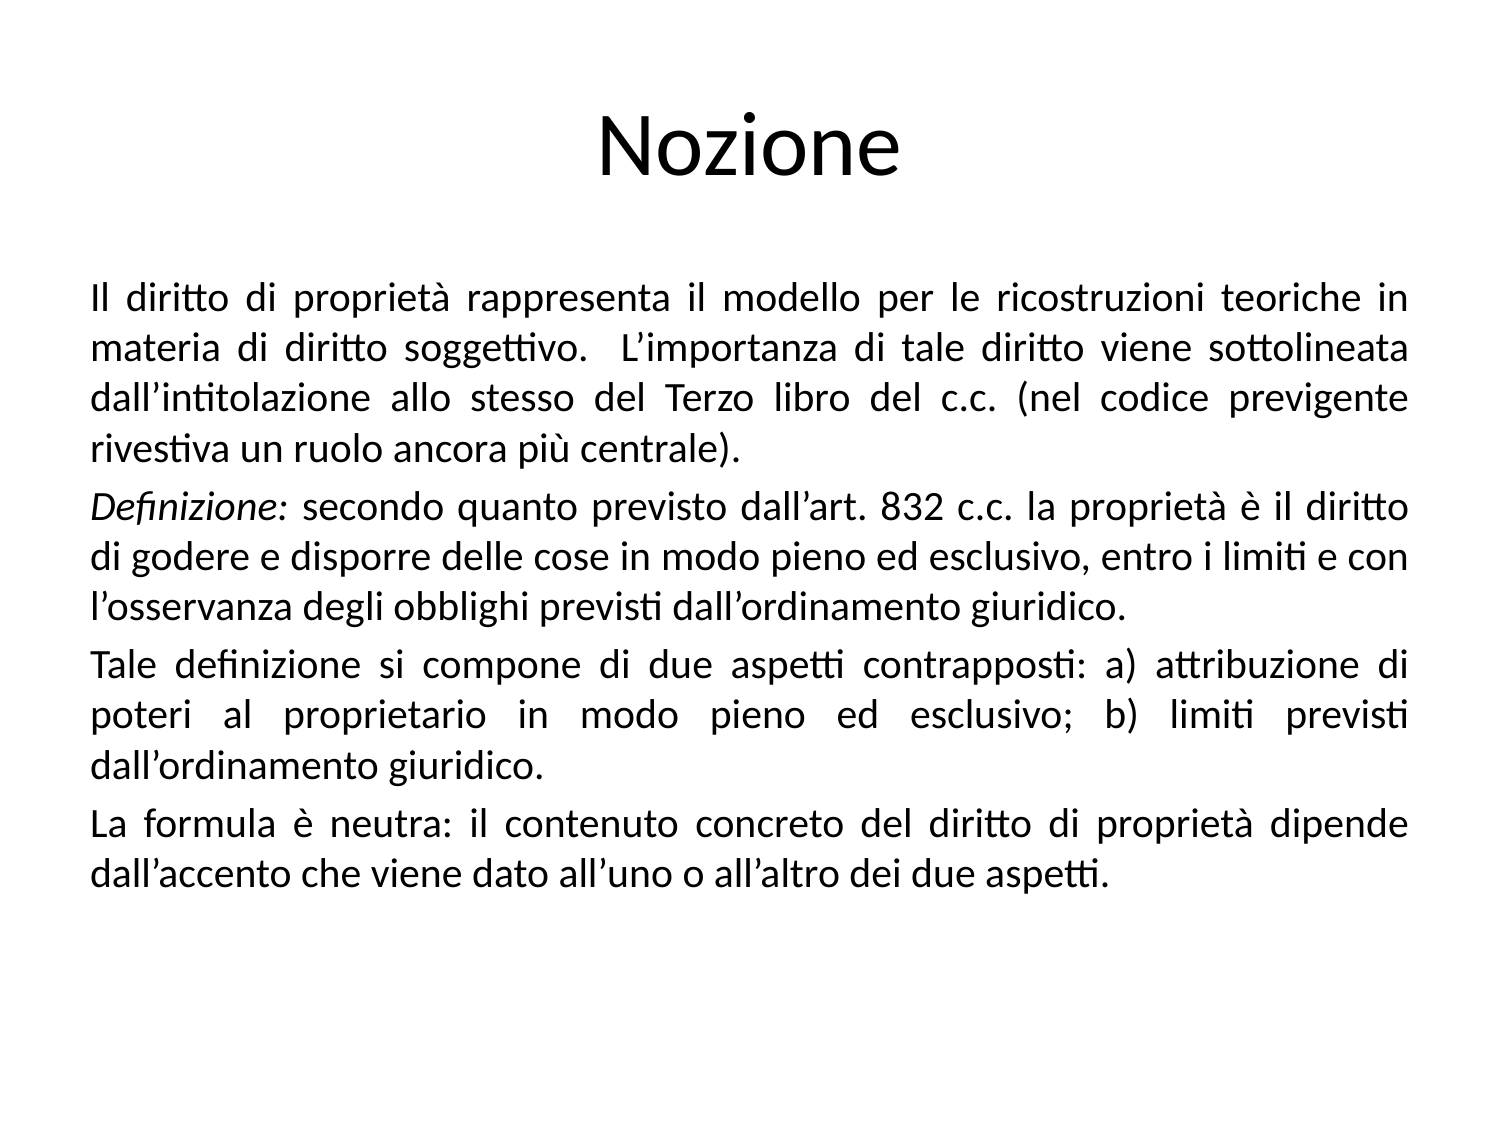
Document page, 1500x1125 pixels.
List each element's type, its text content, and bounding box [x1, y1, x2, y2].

title Nozione [75, 45, 1425, 233]
list Il diritto di proprietà rappresenta il modello per le ricostruzioni teoriche in materia di diritto soggettivo. L’importanza di tale diritto viene sottolineata dall’intitolazione allo stesso del Terzo libro del c.c. (nel codice previgente rivestiva un ruolo ancora più centrale). Definizione: secondo quanto previsto dall’art. 832 c.c. la proprietà è il diritto di godere e disporre delle cose in modo pieno ed esclusivo, entro i limiti e con l’osservanza degli obblighi previsti dall’ordinamento giuridico. Tale definizione si compone di due aspetti contrapposti: a) attribuzione di poteri al proprietario in modo pieno ed esclusivo; b) limiti previsti dall’ordinamento giuridico. La formula è neutra: il contenuto concreto del diritto di proprietà dipende dall’accento che viene dato all’uno o all’altro dei due aspetti. [75, 262, 1425, 1005]
